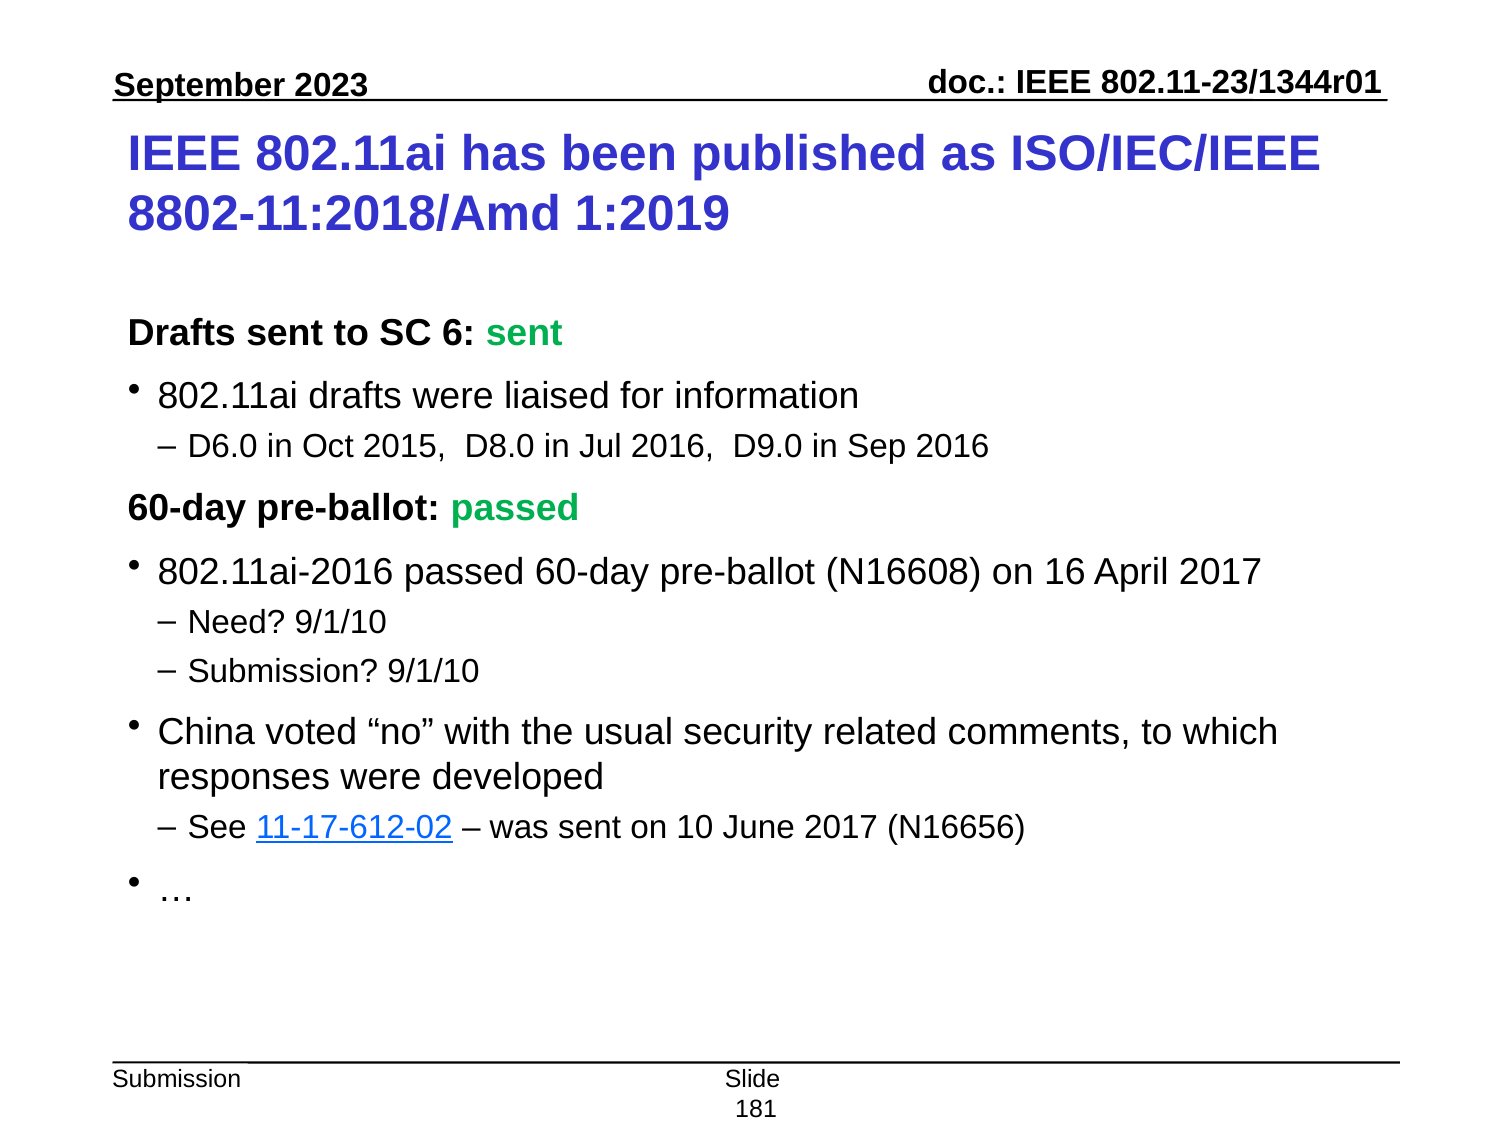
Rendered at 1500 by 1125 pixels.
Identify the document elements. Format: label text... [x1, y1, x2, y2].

title IEEE 802.11ai has been published as ISO/IEC/IEEE 8802-11:2018/Amd 1:2019 [112, 112, 1388, 288]
slide_number Slide 181 [709, 1061, 803, 1093]
list Drafts sent to SC 6: sent 802.11ai drafts were liaised for information D6.0 in Oct 2015, D8.0 in Jul 2016, D9.0 in Sep 2016 60-day pre-ballot: passed 802.11ai-2016 passed 60-day pre-ballot (N16608) on 16 April 2017 Need? 9/1/10 Submission? 9/1/10 China voted “no” with the usual security related comments, to which responses were developed See 11-17-612-02 – was sent on 10 June 2017 (N16656) … [112, 299, 1388, 975]
